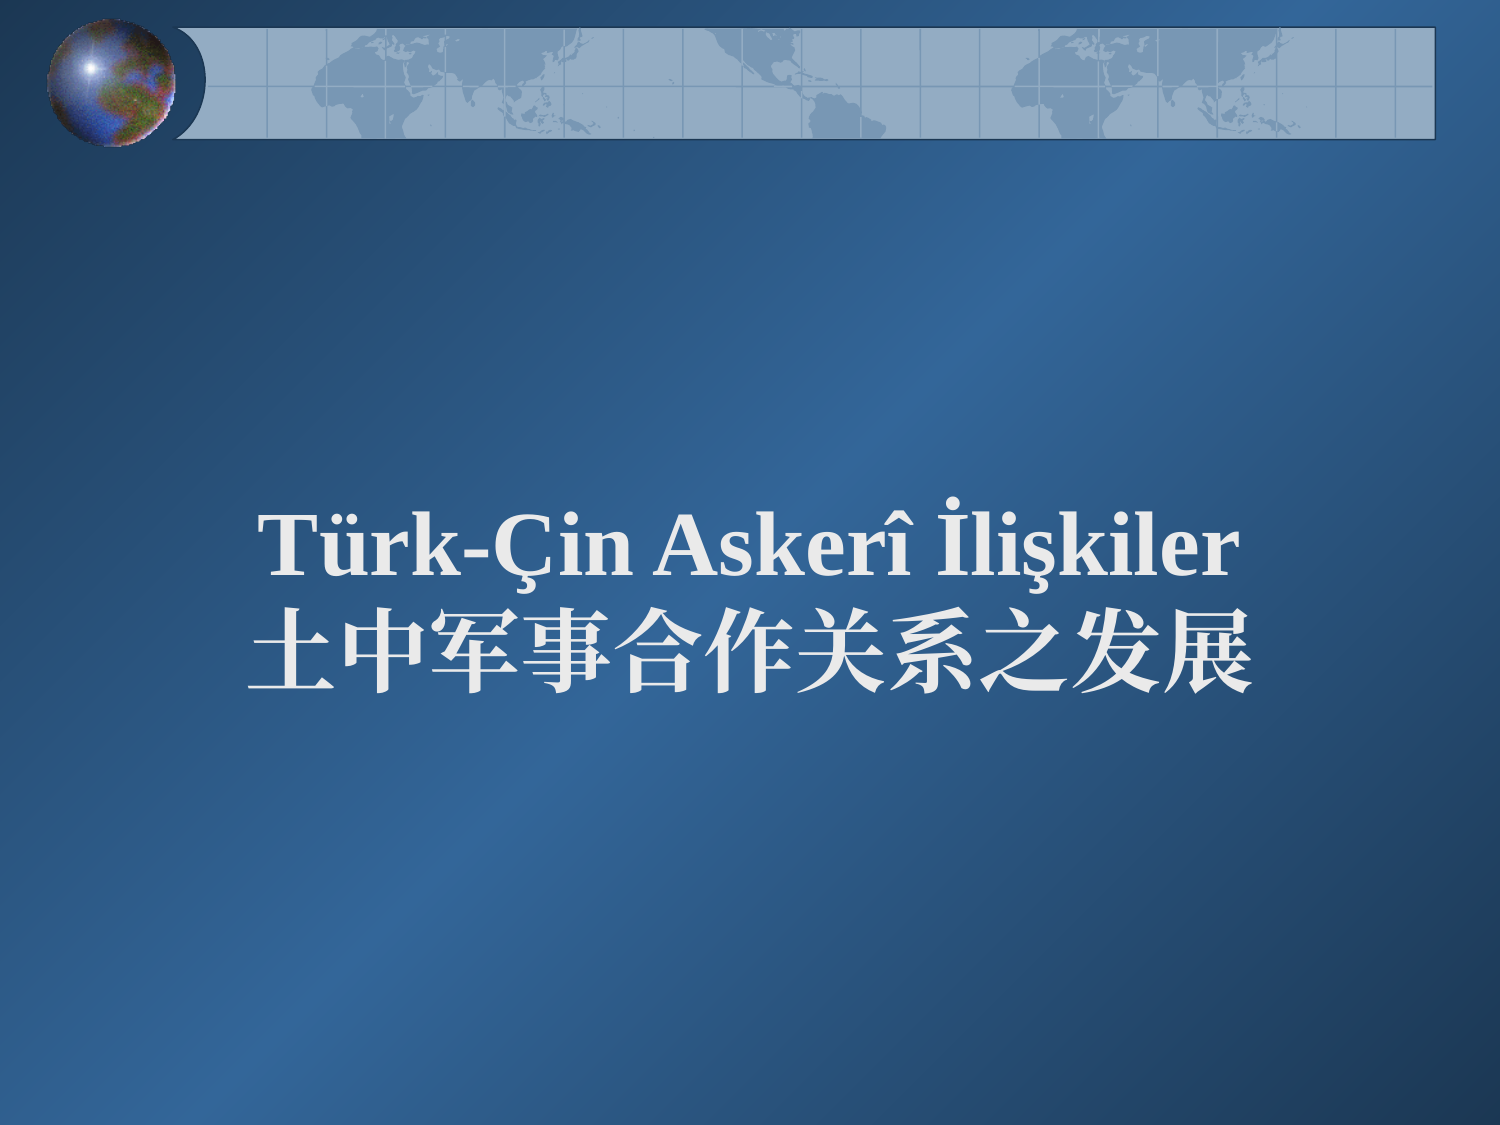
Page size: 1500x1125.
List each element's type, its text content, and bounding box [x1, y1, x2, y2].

picture [42, 14, 190, 151]
text_box Türk-Çin Askerî İlişkiler 土中军事合作关系之发展 [29, 476, 1471, 712]
